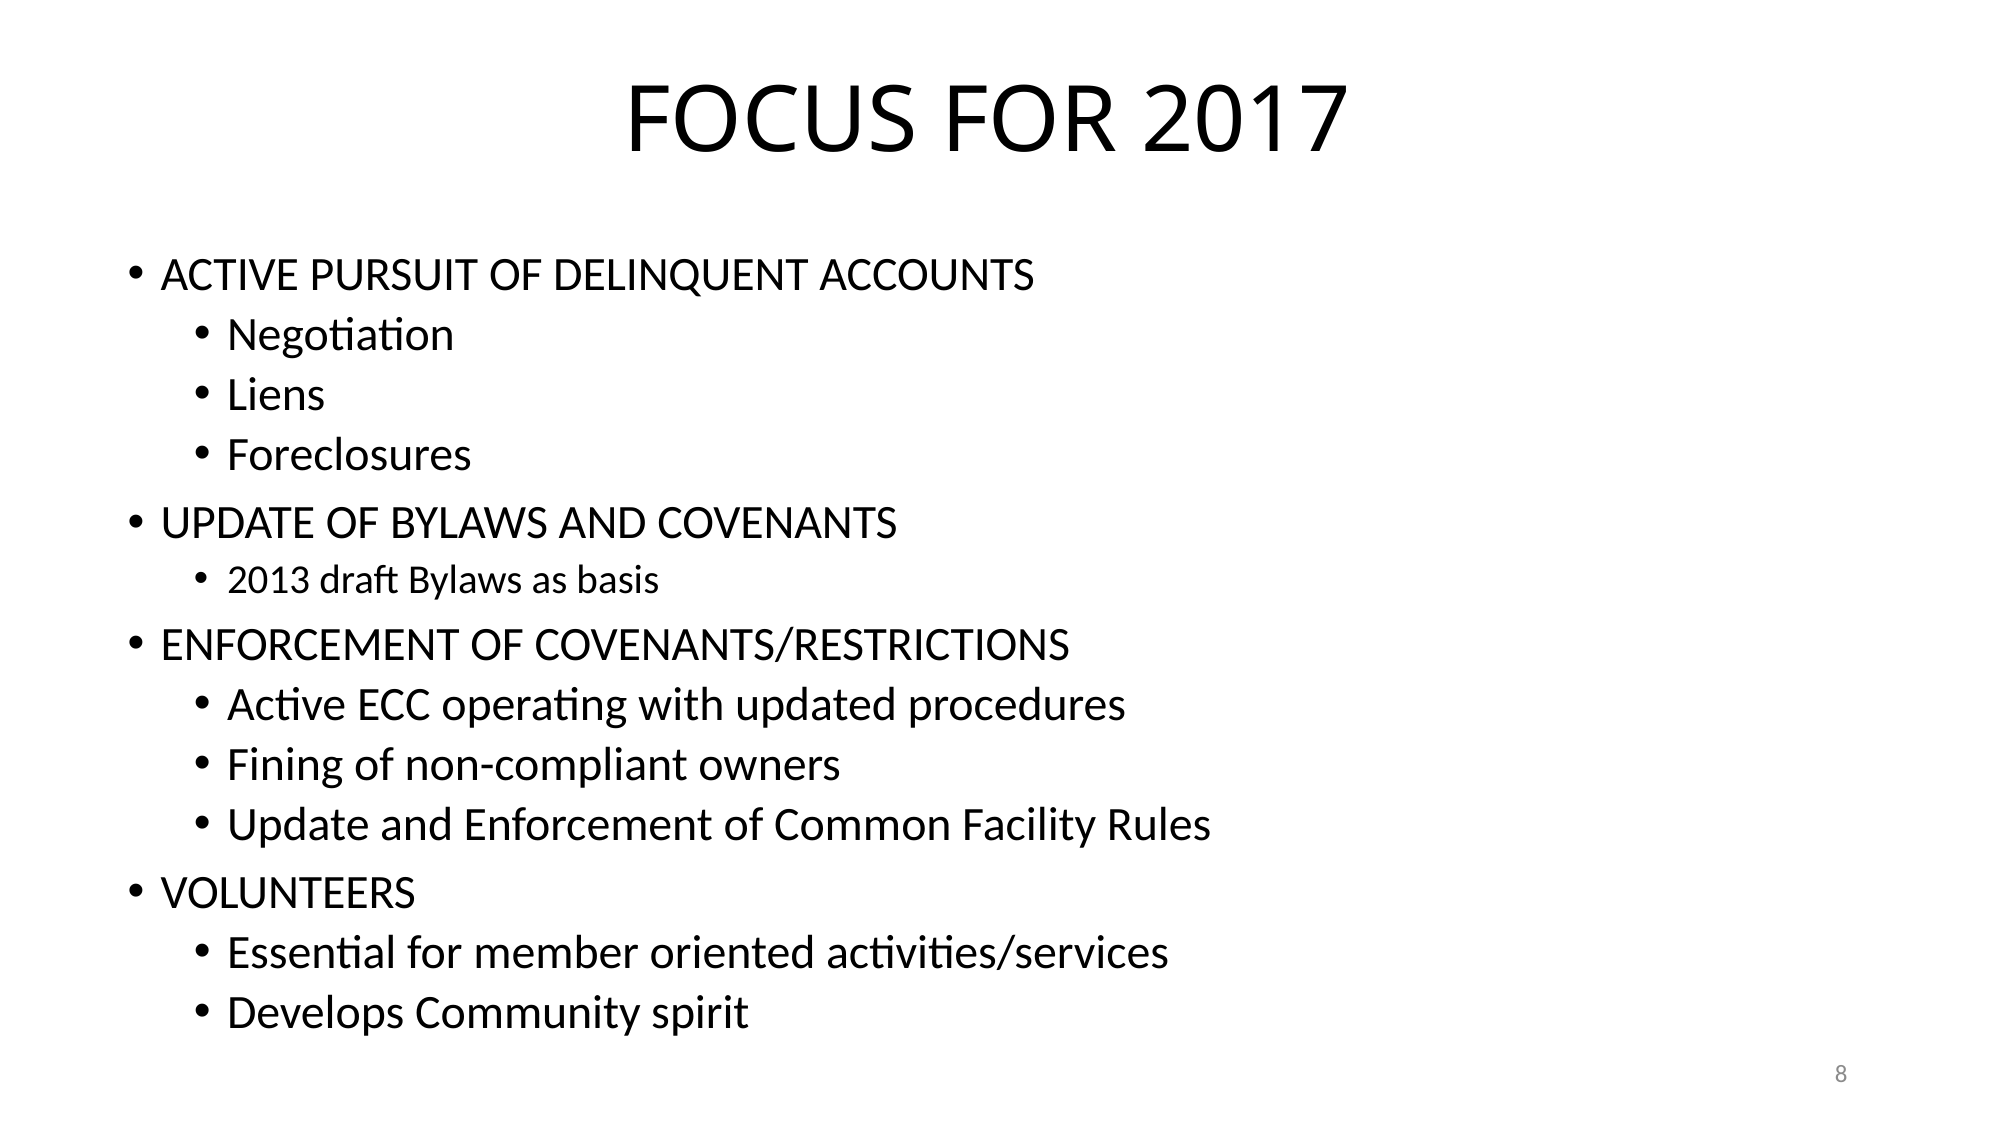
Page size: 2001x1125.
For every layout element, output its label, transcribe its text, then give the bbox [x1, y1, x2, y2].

slide_number 8 [1412, 1042, 1863, 1103]
title FOCUS FOR 2017 [125, 12, 1850, 167]
list ACTIVE PURSUIT OF DELINQUENT ACCOUNTS Negotiation Liens Foreclosures UPDATE OF BYLAWS AND COVENANTS 2013 draft Bylaws as basis ENFORCEMENT OF COVENANTS/RESTRICTIONS Active ECC operating with updated procedures Fining of non-compliant owners Update and Enforcement of Common Facility Rules VOLUNTEERS Essential for member oriented activities/services Develops Community spirit [112, 167, 1863, 1050]
